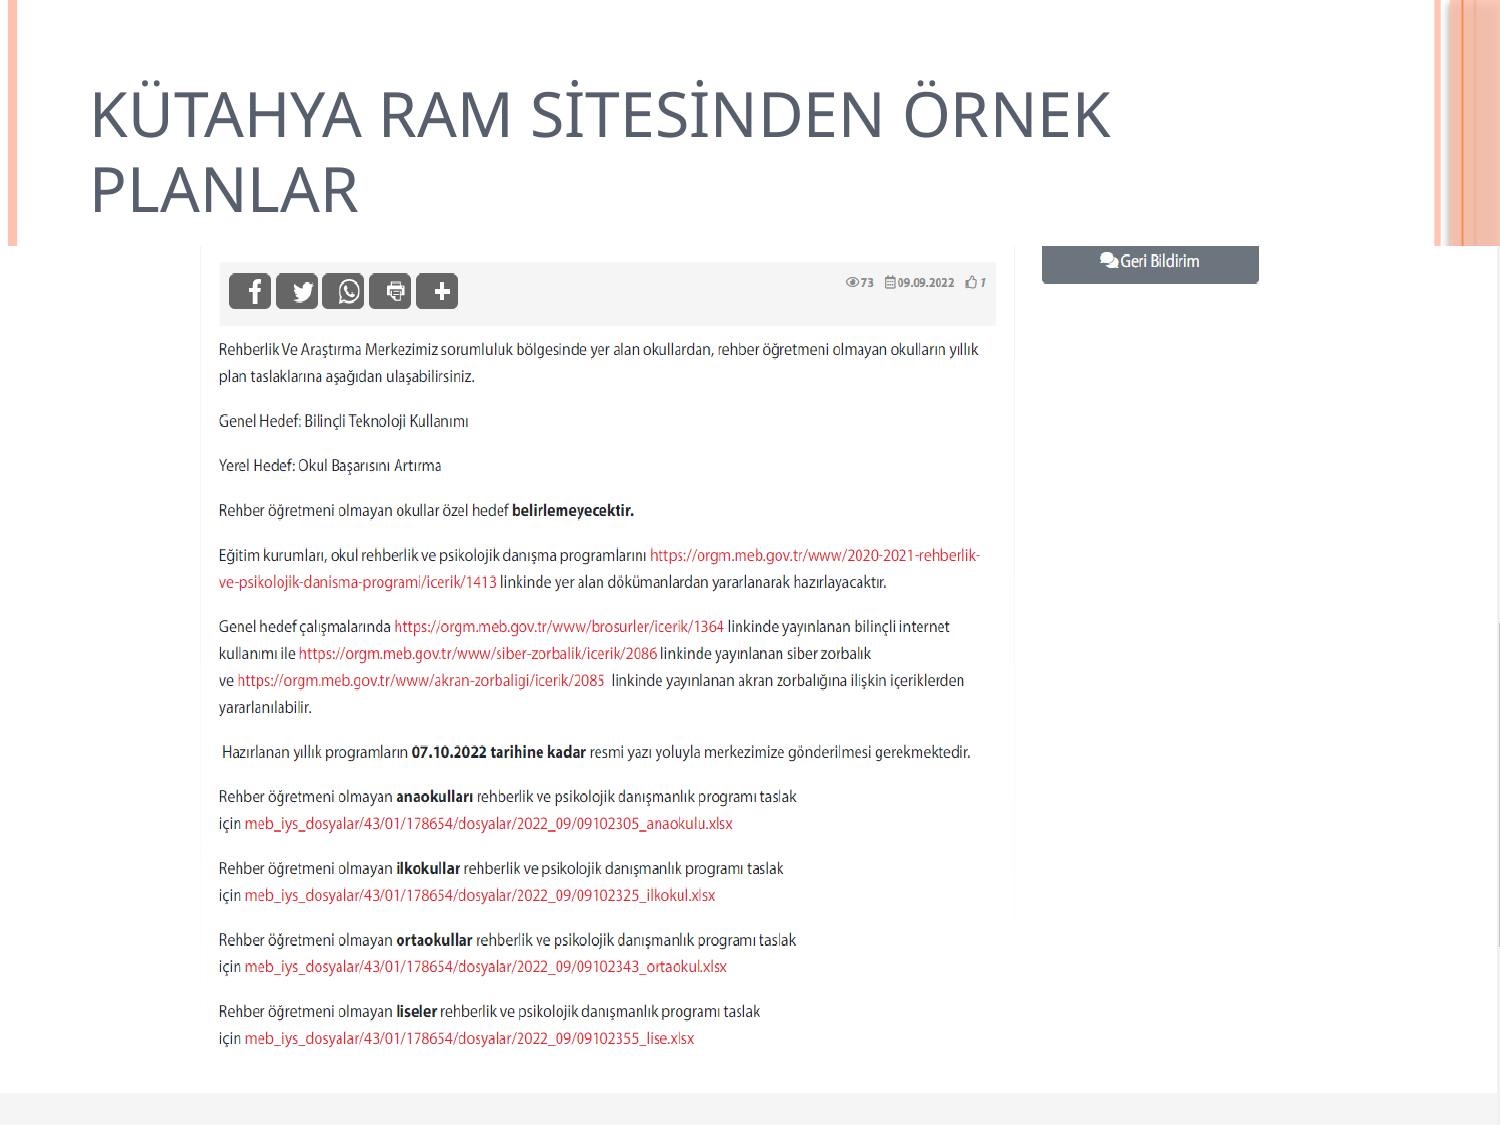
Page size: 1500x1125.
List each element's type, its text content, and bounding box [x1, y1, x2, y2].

title Kütahya ram sitesinden örnek planlar [75, 45, 1300, 233]
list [0, 245, 1500, 1125]
